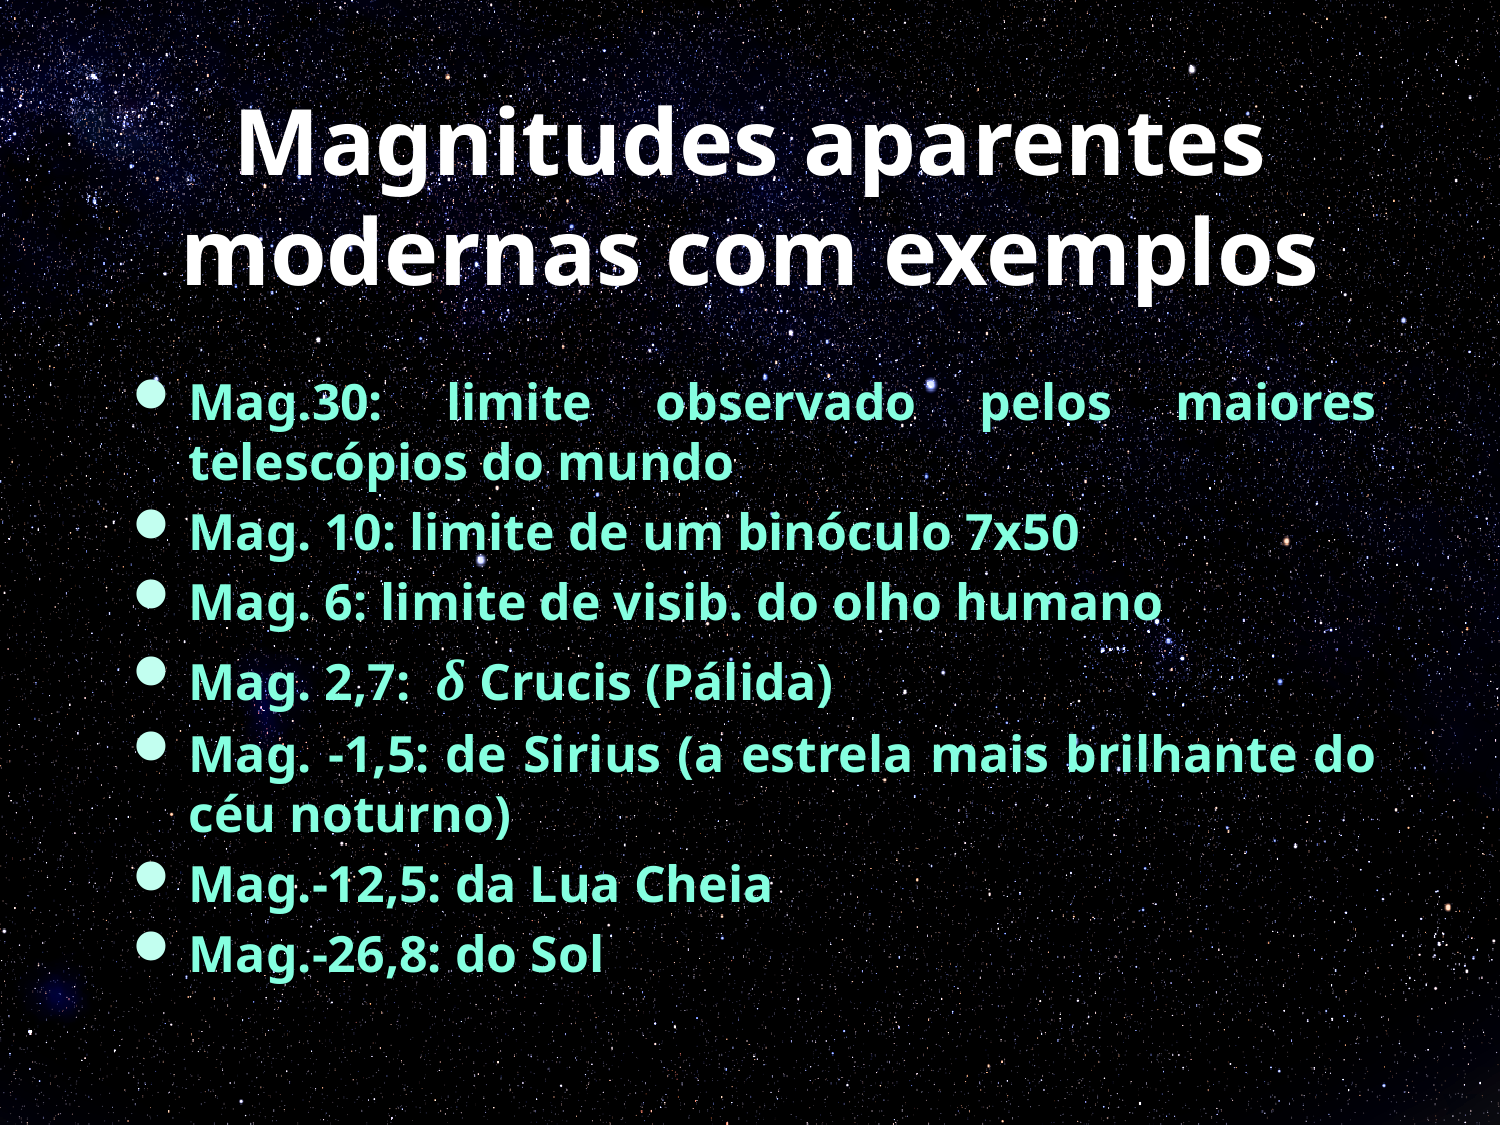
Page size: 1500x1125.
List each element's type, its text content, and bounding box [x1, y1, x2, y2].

picture [0, 0, 1500, 1125]
title Magnitudes aparentes modernas com exemplos [112, 99, 1388, 288]
list Mag.30: limite observado pelos maiores telescópios do mundo Mag. 10: limite de um binóculo 7x50 Mag. 6: limite de visib. do olho humano Mag. 2,7: δ Crucis (Pálida) Mag. -1,5: de Sirius (a estrela mais brilhante do céu noturno) Mag.-12,5: da Lua Cheia Mag.-26,8: do Sol [116, 363, 1393, 1039]
